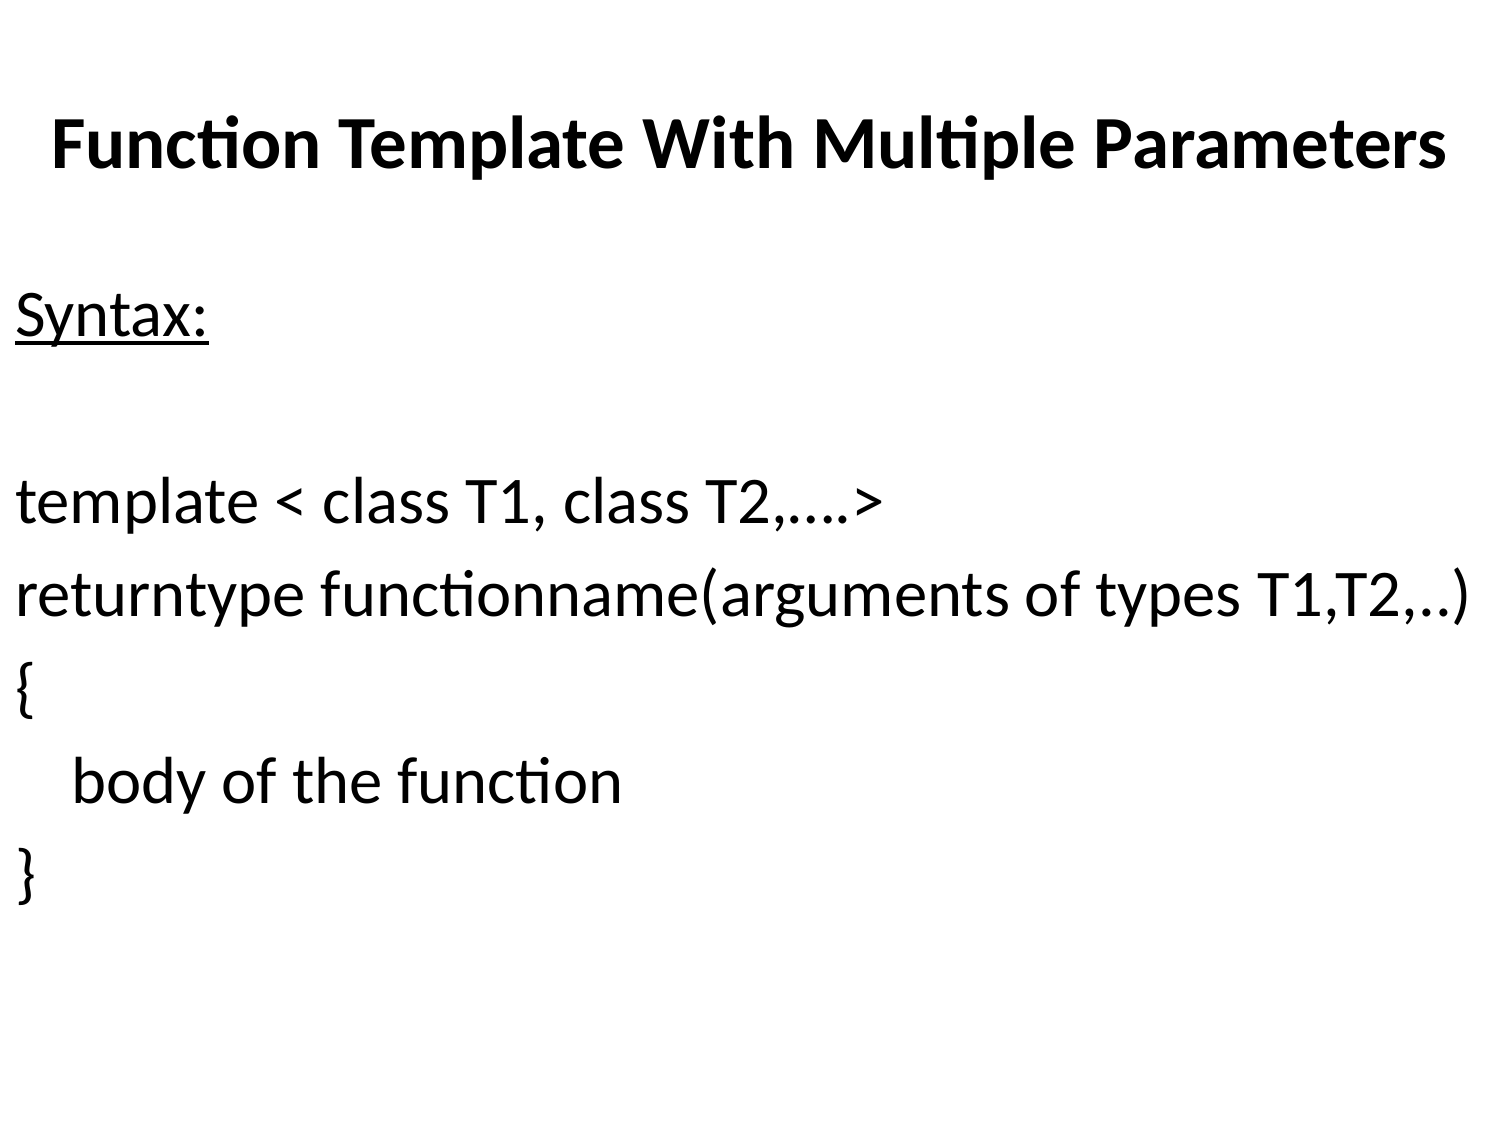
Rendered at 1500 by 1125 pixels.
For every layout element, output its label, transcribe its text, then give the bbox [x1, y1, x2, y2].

list Syntax: template < class T1, class T2,….> returntype functionname(arguments of types T1,T2,..) { body of the function } [0, 262, 1500, 1005]
title Function Template With Multiple Parameters [0, 45, 1500, 233]
